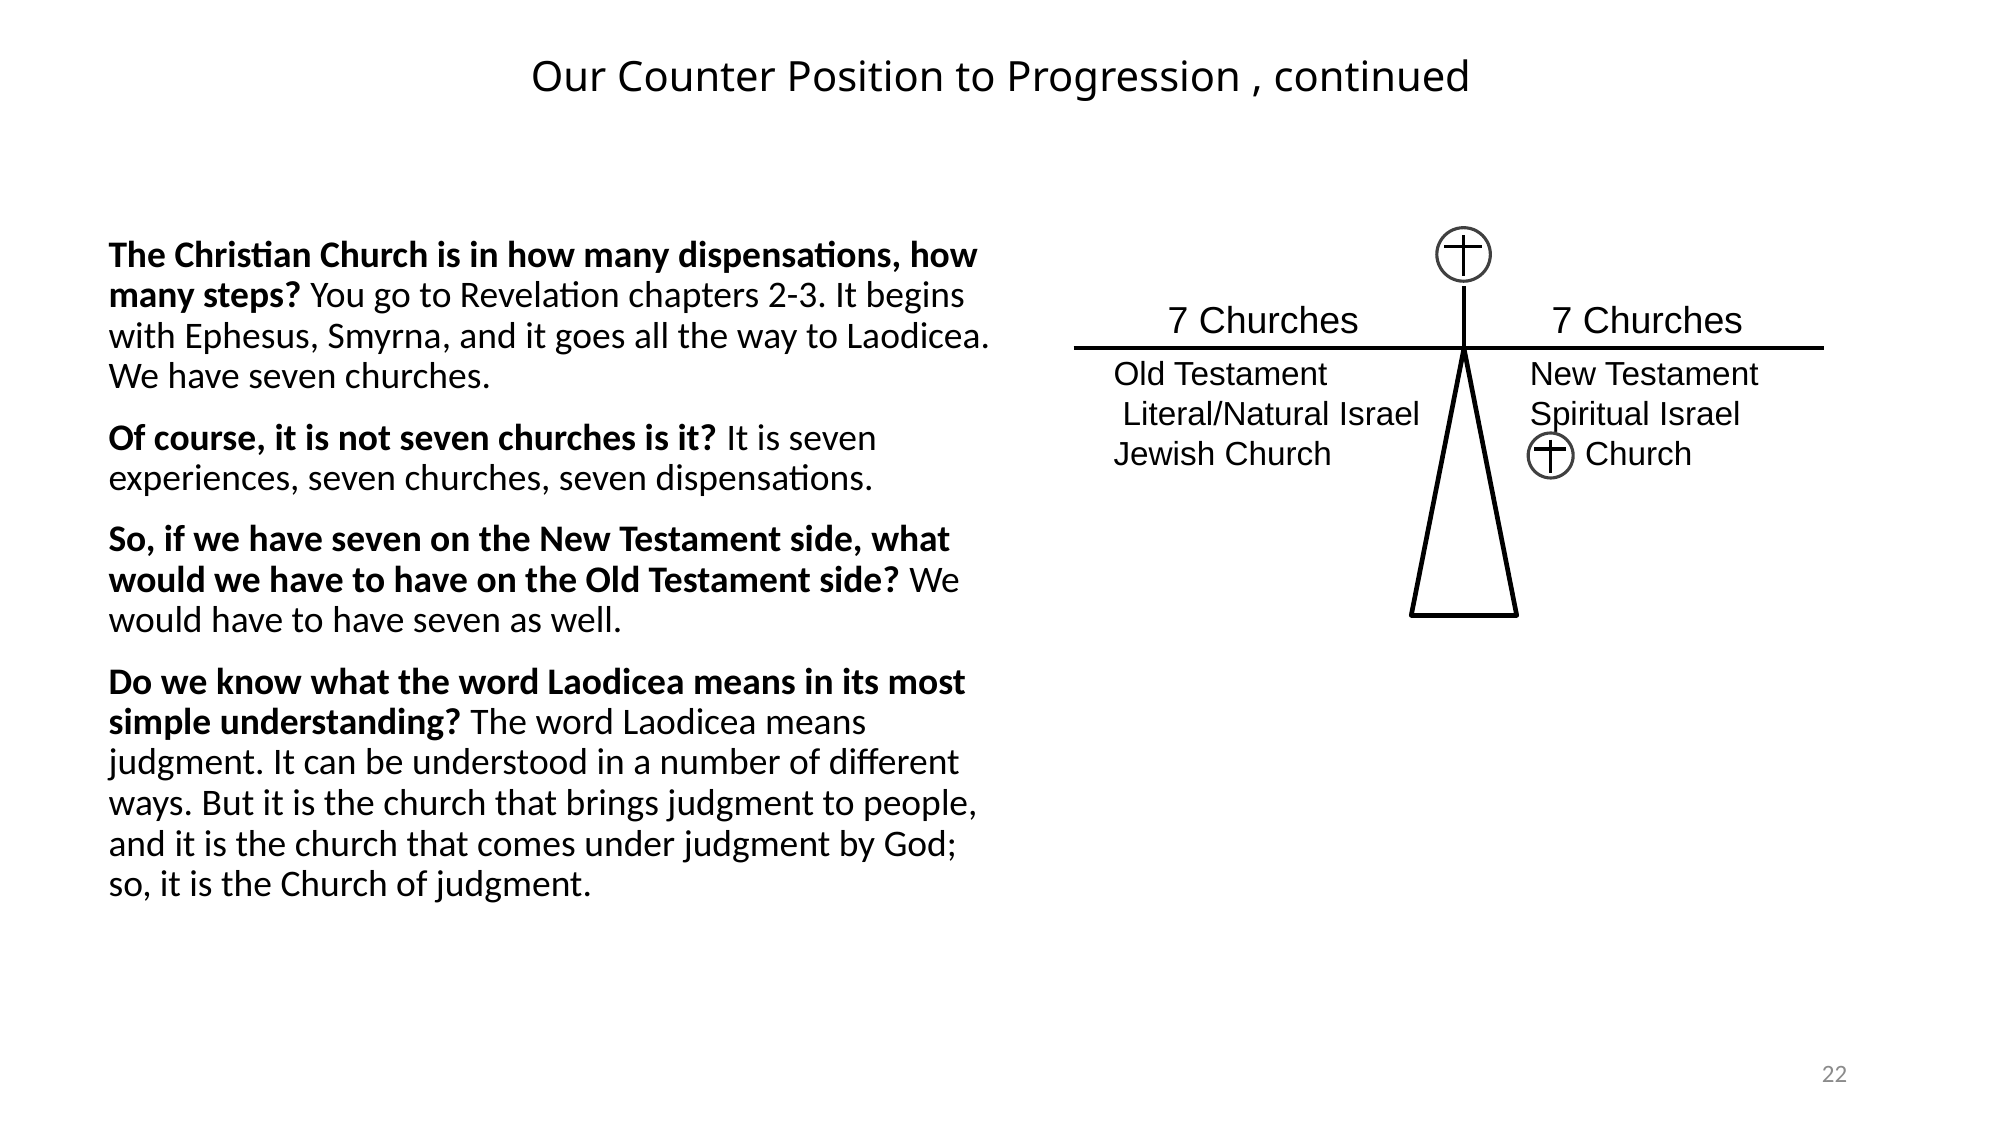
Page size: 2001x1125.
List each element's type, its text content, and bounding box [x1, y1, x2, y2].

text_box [1528, 432, 1574, 478]
title Our Counter Position to Progression , continued [1, 40, 2000, 116]
text_box 7 Churches [1530, 289, 1765, 344]
list The Christian Church is in how many dispensations, how many steps? You go to Revelation chapters 2-3. It begins with Ephesus, Smyrna, and it goes all the way to Laodicea. We have seven churches. Of course, it is not seven churches is it? It is seven experiences, seven churches, seven dispensations. So, if we have seven on the New Testament side, what would we have to have on the Old Testament side? We would have to have seven as well. Do we know what the word Laodicea means in its most simple understanding? The word Laodicea means judgment. It can be understood in a number of different ways. But it is the church that brings judgment to people, and it is the church that comes under judgment by God; so, it is the Church of judgment. [93, 227, 1008, 1018]
text_box [1411, 349, 1517, 616]
slide_number 22 [1412, 1042, 1863, 1103]
text_box Old Testament Literal/Natural Israel Jewish Church [1107, 349, 1433, 492]
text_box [1436, 227, 1491, 347]
text_box 7 Churches [1146, 289, 1381, 344]
text_box New Testament Spiritual Israel Church [1523, 349, 1768, 492]
